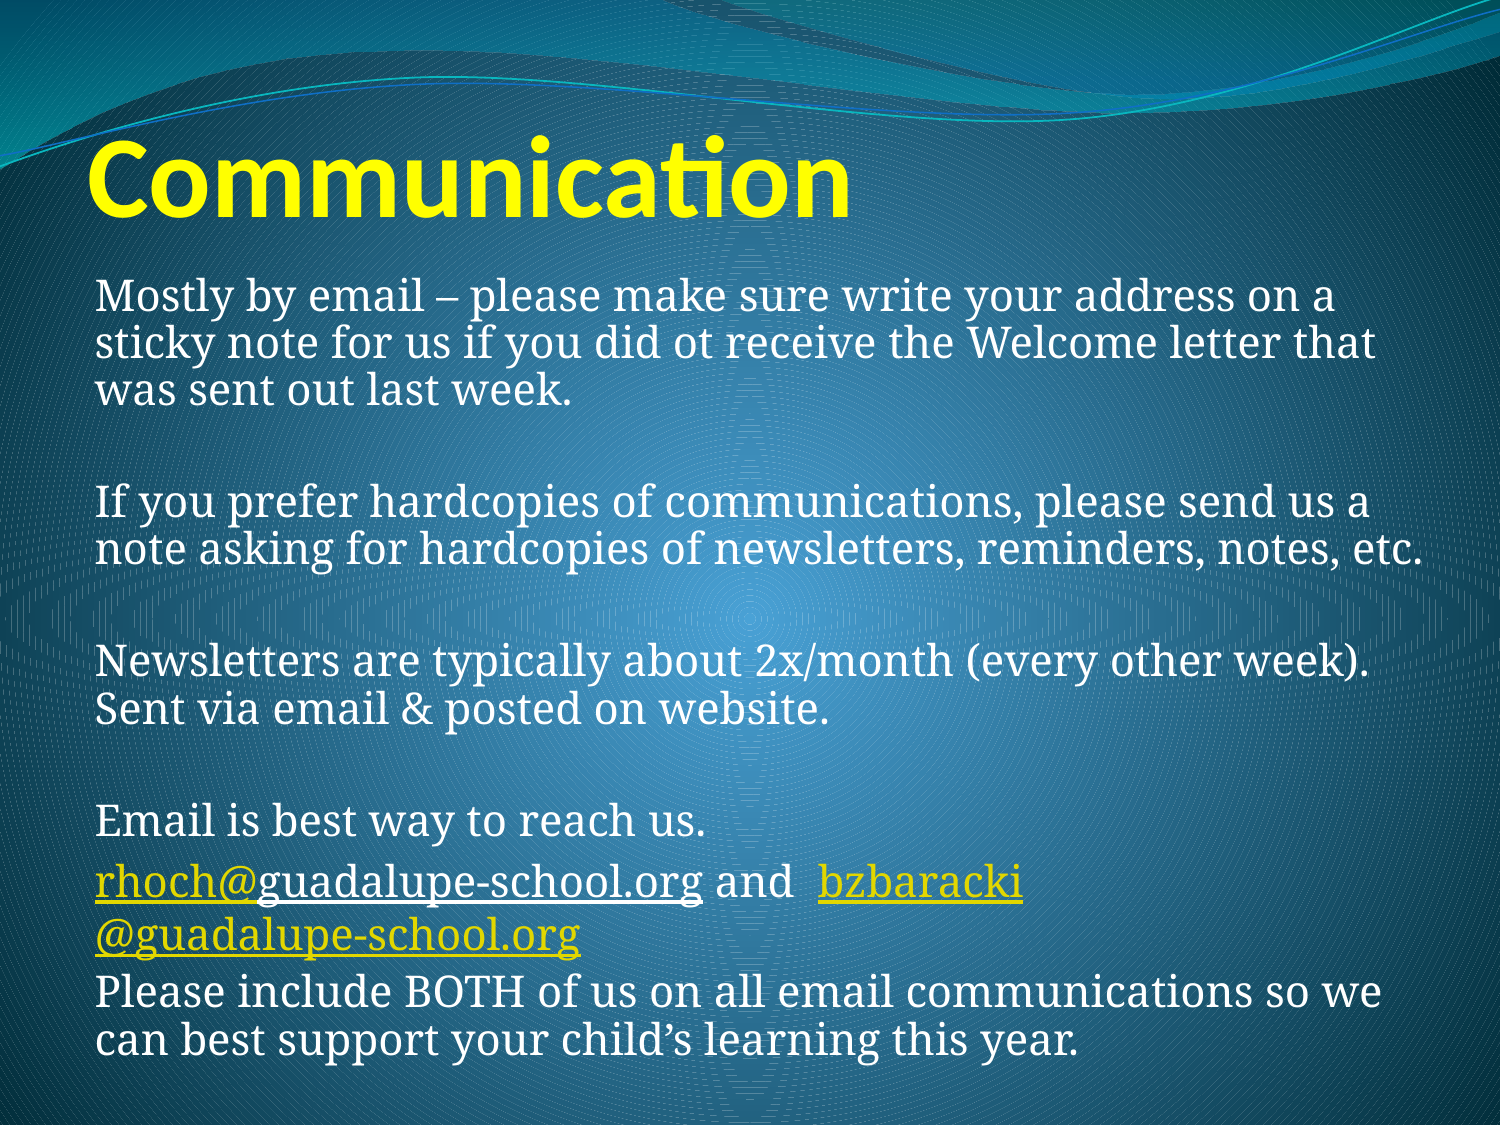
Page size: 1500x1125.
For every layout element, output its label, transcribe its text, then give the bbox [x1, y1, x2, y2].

title Communication [86, 81, 1363, 242]
list Mostly by email – please make sure write your address on a sticky note for us if you did ot receive the Welcome letter that was sent out last week. If you prefer hardcopies of communications, please send us a note asking for hardcopies of newsletters, reminders, notes, etc. Newsletters are typically about 2x/month (every other week). Sent via email & posted on website. Email is best way to reach us. rhoch@guadalupe-school.org and bzbaracki@guadalupe-school.org Please include BOTH of us on all email communications so we can best support your child’s learning this year. [86, 265, 1434, 1076]
